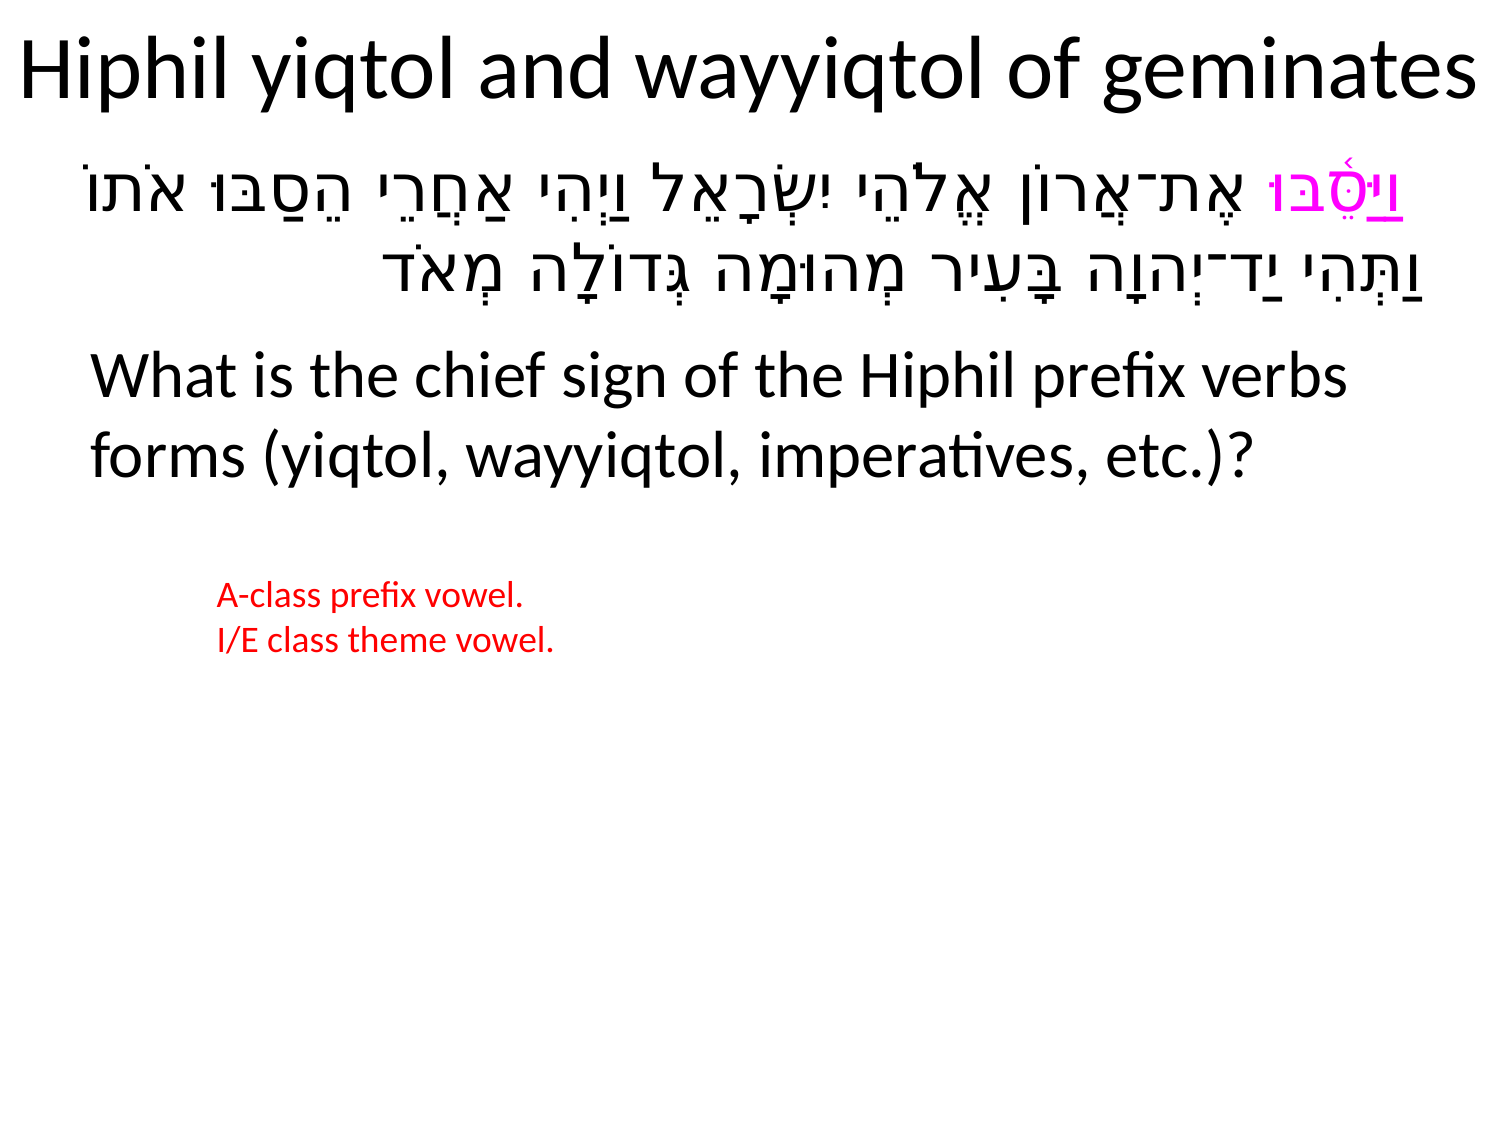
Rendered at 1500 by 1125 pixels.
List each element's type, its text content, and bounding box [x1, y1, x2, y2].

list What is the chief sign of the Hiphil prefix verbs forms (yiqtol, wayyiqtol, imperatives, etc.)? [75, 323, 1425, 1036]
text_box וַיַּסֵּ֫בּוּ אֶת־אֲרוֹן אֱלֹהֵי יִשְׂרָאֵל וַיְהִי אַחֲרֵי הֵסַבּוּ אֹתוֹ וַתְּהִי יַד־יְהוָה בָּעִיר מְהוּמָה גְּדוֹלָה מְאֹד [0, 137, 1438, 325]
title Hiphil yiqtol and wayyiqtol of geminates [0, 0, 1500, 125]
text_box A-class prefix vowel. I/E class theme vowel. [201, 562, 571, 668]
